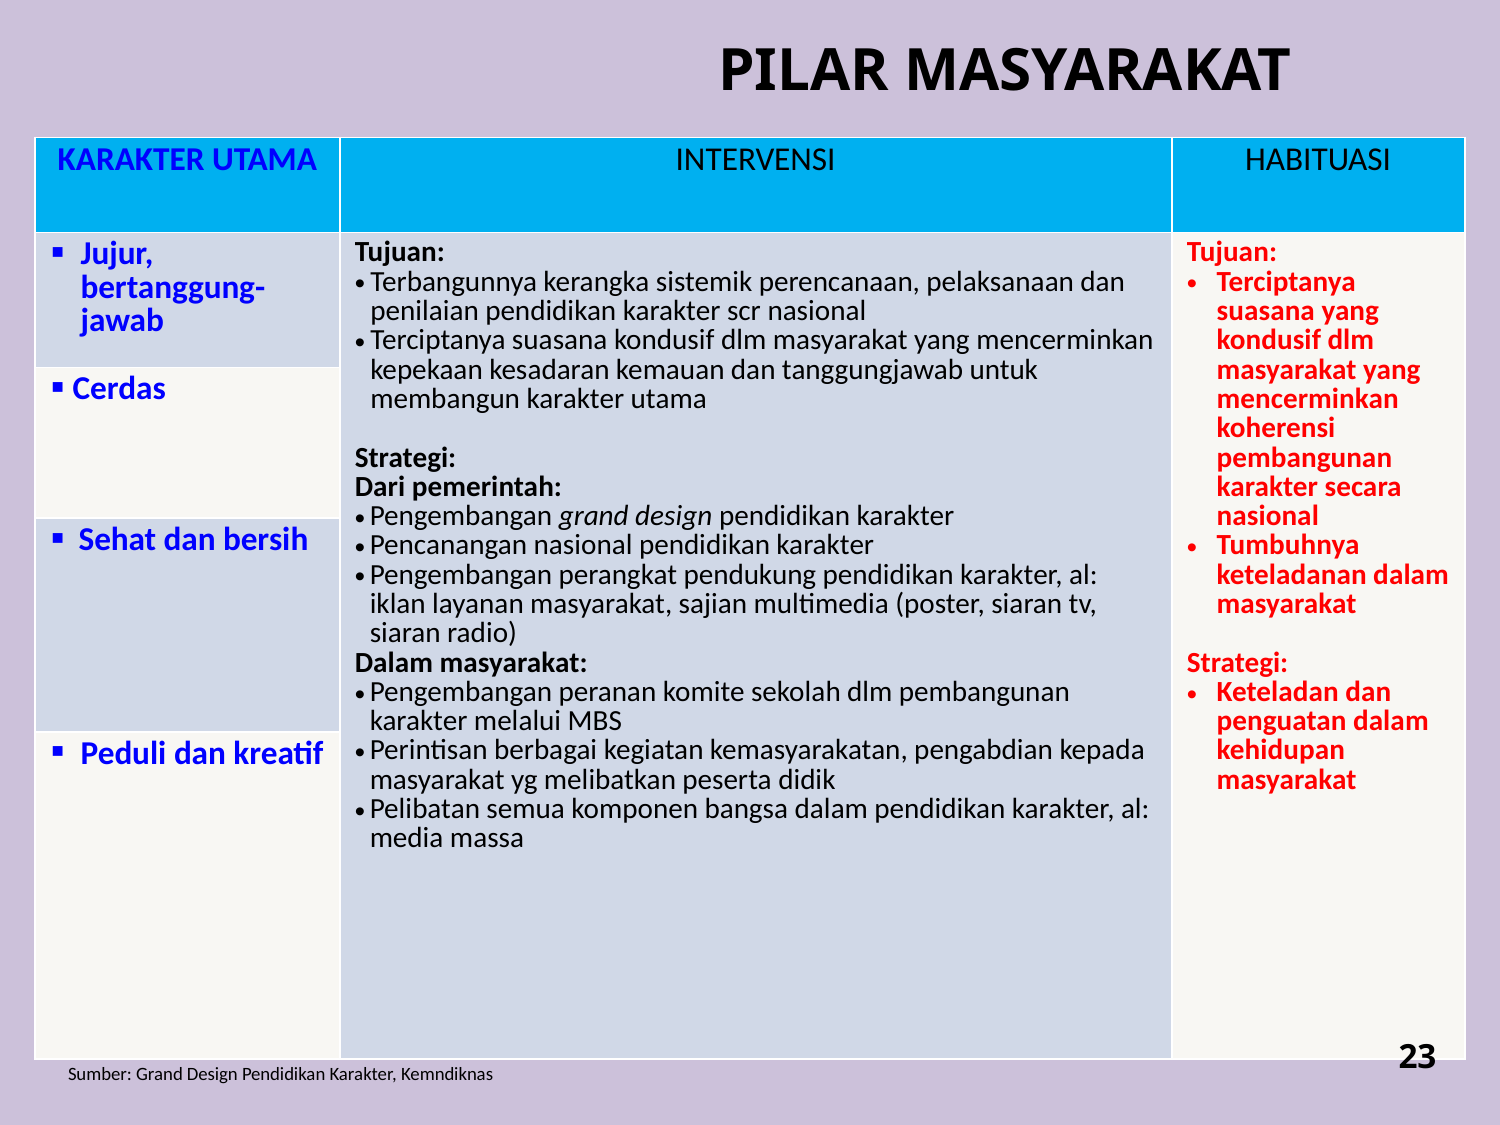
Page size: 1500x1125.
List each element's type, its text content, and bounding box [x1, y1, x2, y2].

table_header INTERVENSI [341, 138, 1171, 232]
table_cell Jujur, bertanggung-jawab [36, 233, 339, 367]
table_cell Cerdas [36, 368, 339, 517]
title PILAR MASYARAKAT [609, 21, 1401, 113]
table_cell Peduli dan kreatif [36, 733, 339, 1058]
table_cell Sehat dan bersih [36, 519, 339, 731]
text_box Sumber: Grand Design Pendidikan Karakter, Kemndiknas [53, 1054, 508, 1092]
slide_number 23 [1371, 1031, 1452, 1084]
table_header KARAKTER UTAMA [36, 138, 339, 232]
table_header HABITUASI [1173, 138, 1464, 232]
table_cell Tujuan: Terciptanya suasana yang kondusif dlm masyarakat yang mencerminkan koherensi pembangunan karakter secara nasional Tumbuhnya keteladanan dalam masyarakat Strategi: Keteladan dan penguatan dalam kehidupan masyarakat [1173, 233, 1464, 1058]
table_cell Tujuan: Terbangunnya kerangka sistemik perencanaan, pelaksanaan dan penilaian pendidikan karakter scr nasional Terciptanya suasana kondusif dlm masyarakat yang mencerminkan kepekaan kesadaran kemauan dan tanggungjawab untuk membangun karakter utama Strategi: Dari pemerintah: Pengembangan grand design pendidikan karakter Pencanangan nasional pendidikan karakter Pengembangan perangkat pendukung pendidikan karakter, al: iklan layanan masyarakat, sajian multimedia (poster, siaran tv, siaran radio) Dalam masyarakat: Pengembangan peranan komite sekolah dlm pembangunan karakter melalui MBS Perintisan berbagai kegiatan kemasyarakatan, pengabdian kepada masyarakat yg melibatkan peserta didik Pelibatan semua komponen bangsa dalam pendidikan karakter, al: media massa [341, 233, 1171, 1058]
